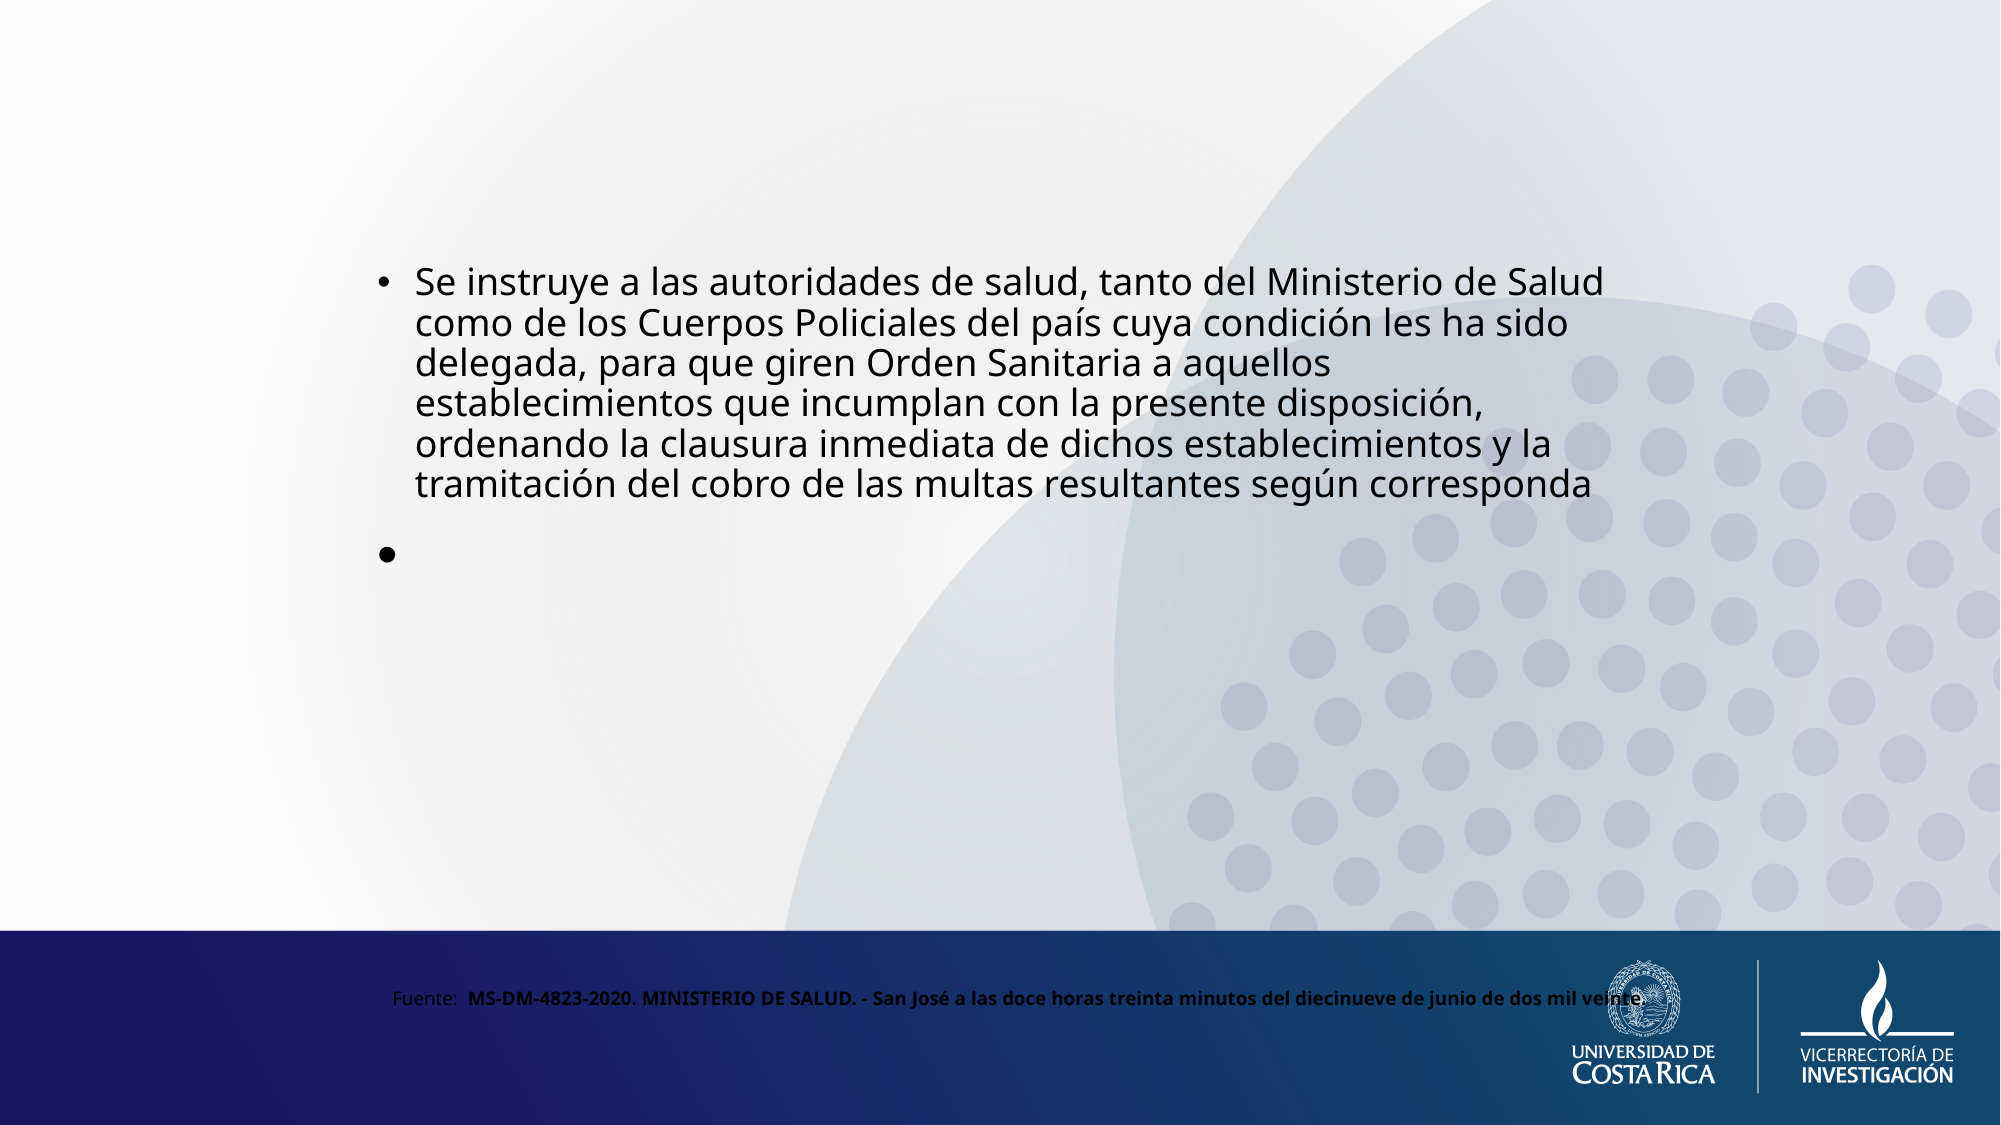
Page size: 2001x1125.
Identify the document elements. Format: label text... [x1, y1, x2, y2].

list Se instruye a las autoridades de salud, tanto del Ministerio de Salud como de los Cuerpos Policiales del país cuya condición les ha sido delegada, para que giren Orden Sanitaria a aquellos establecimientos que incumplan con la presente disposición, ordenando la clausura inmediata de dichos establecimientos y la tramitación del cobro de las multas resultantes según corresponda [377, 263, 1625, 607]
picture [0, 0, 2001, 1125]
text_box Fuente: MS-DM-4823-2020. MINISTERIO DE SALUD. - San José a las doce horas treinta minutos del diecinueve de junio de dos mil veinte. [377, 858, 1781, 1016]
